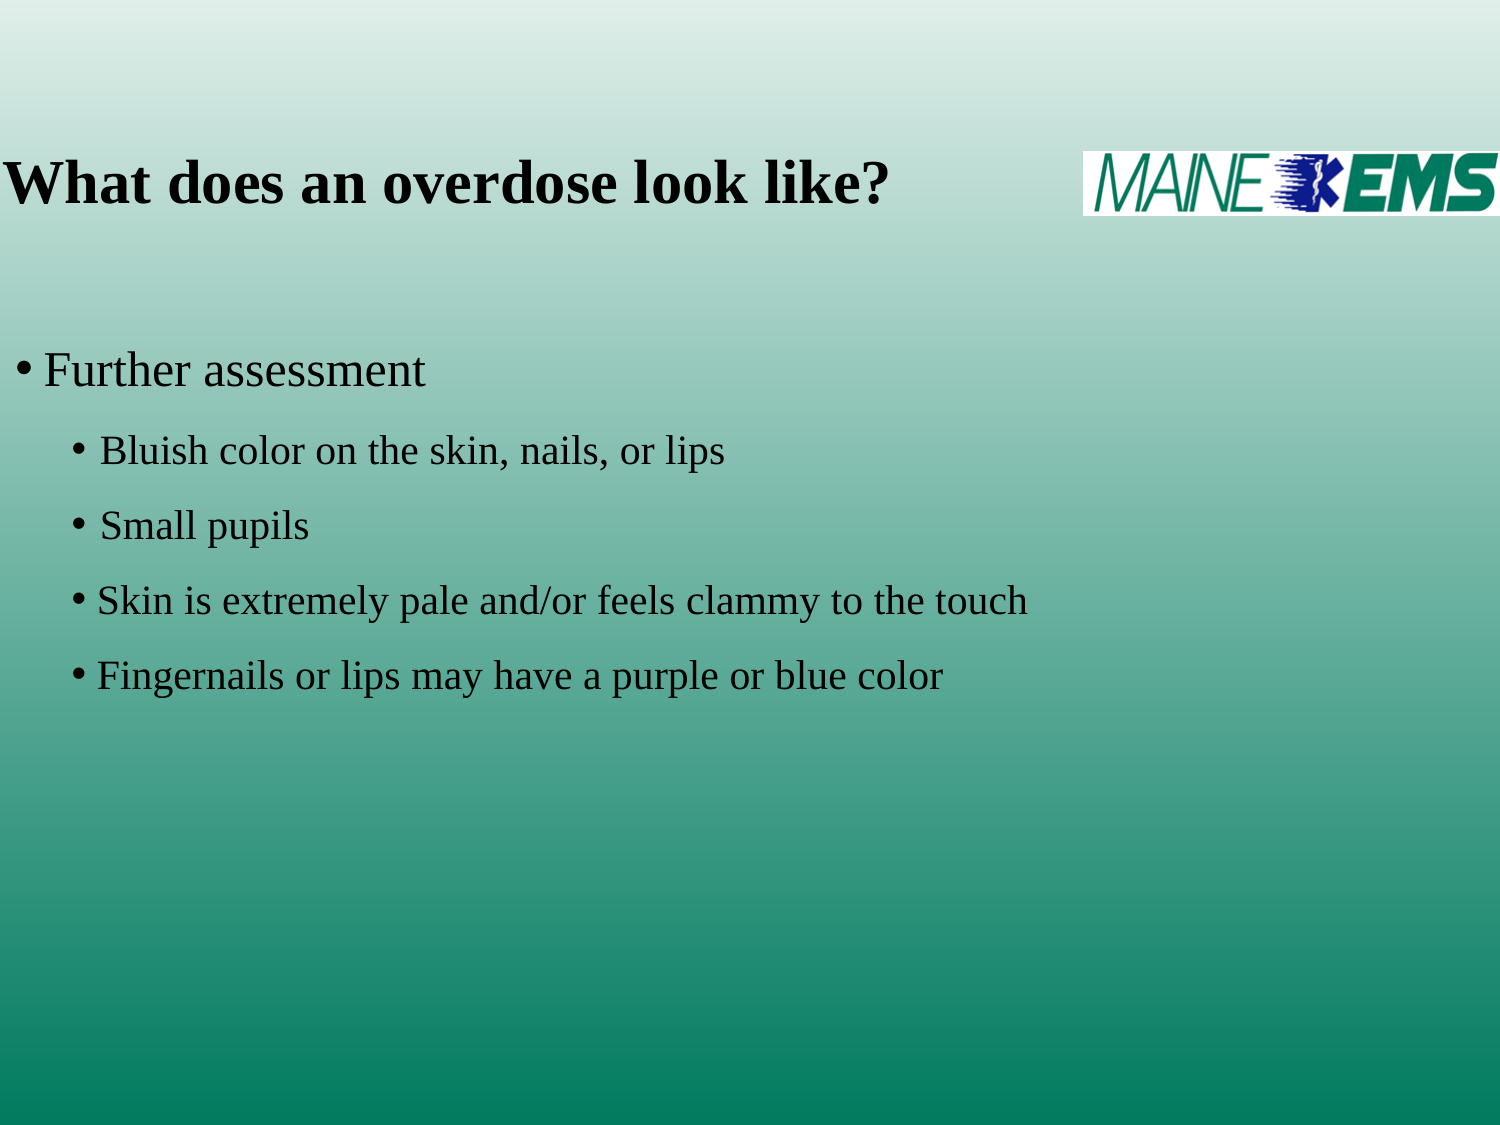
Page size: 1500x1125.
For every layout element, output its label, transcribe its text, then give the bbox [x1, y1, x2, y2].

list Further assessment Bluish color on the skin, nails, or lips Small pupils Skin is extremely pale and/or feels clammy to the touch Fingernails or lips may have a purple or blue color [0, 336, 1295, 1050]
title What does an overdose look like? [0, 75, 947, 293]
picture [1083, 151, 1500, 216]
